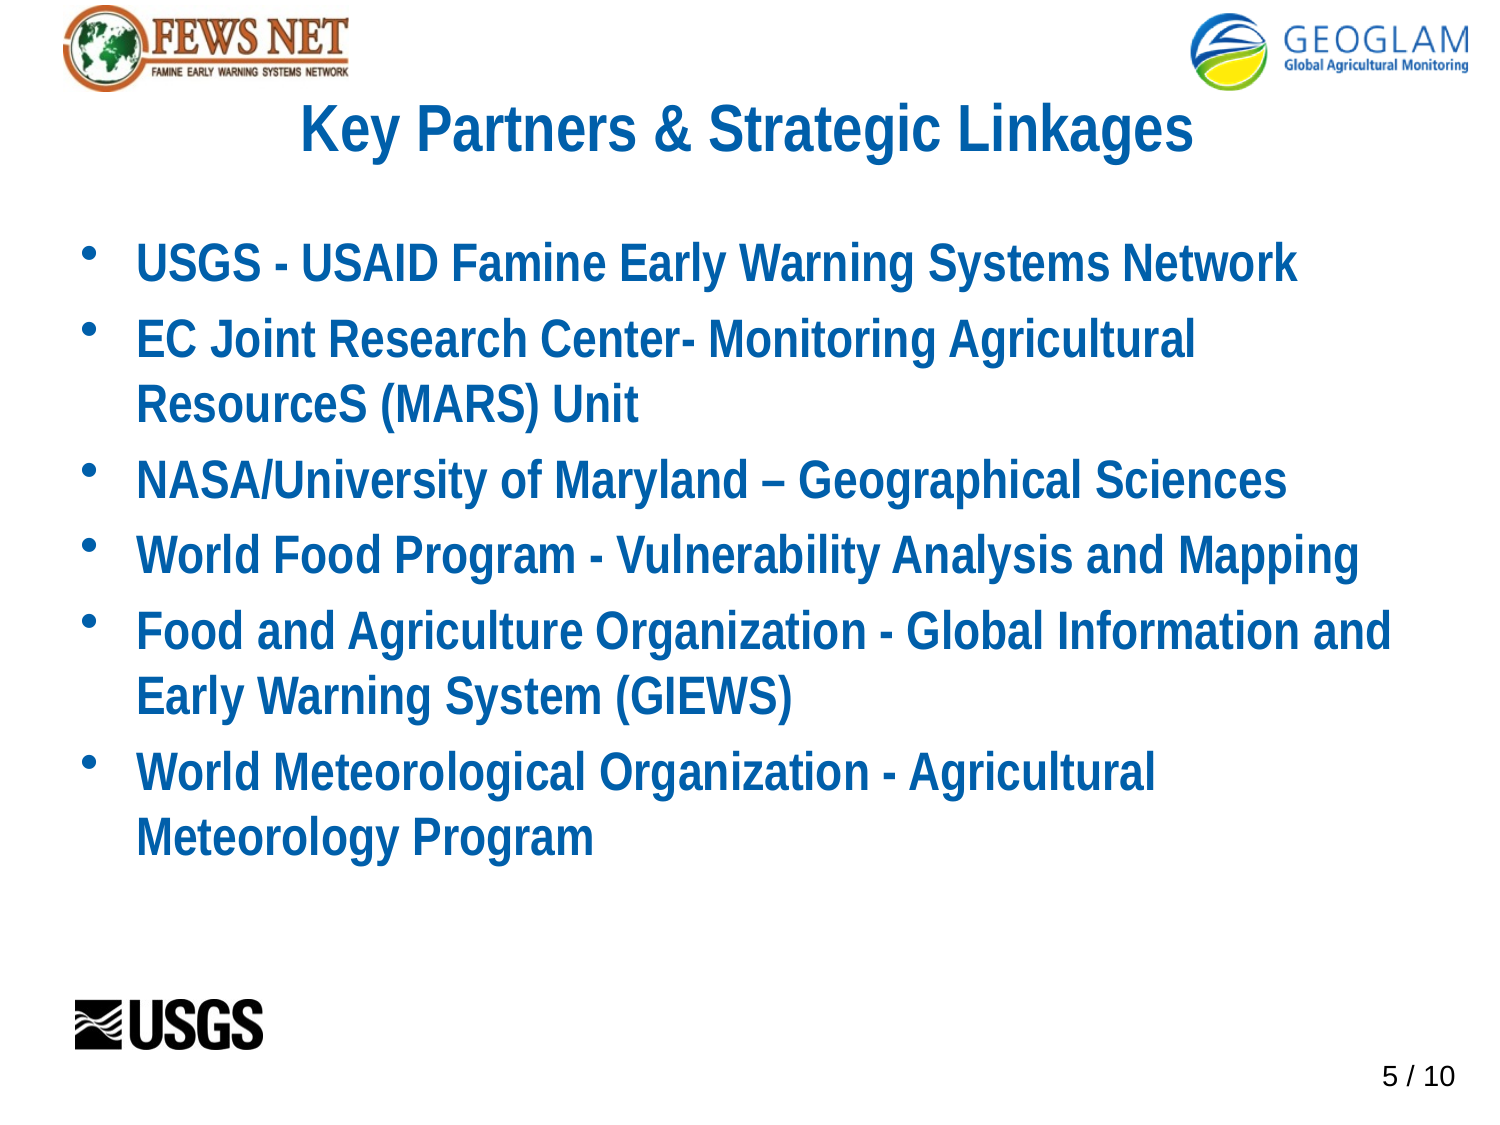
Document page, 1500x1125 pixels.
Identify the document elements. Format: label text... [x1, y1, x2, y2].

title Key Partners & Strategic Linkages [73, 66, 1424, 185]
list USGS - USAID Famine Early Warning Systems Network EC Joint Research Center- Monitoring Agricultural ResourceS (MARS) Unit NASA/University of Maryland – Geographical Sciences World Food Program - Vulnerability Analysis and Mapping Food and Agriculture Organization - Global Information and Early Warning System (GIEWS) World Meteorological Organization - Agricultural Meteorology Program [64, 219, 1437, 963]
picture [63, 5, 349, 92]
picture [75, 999, 263, 1050]
picture [1175, 5, 1500, 91]
slide_number 5 / 10 [1303, 1049, 1471, 1107]
